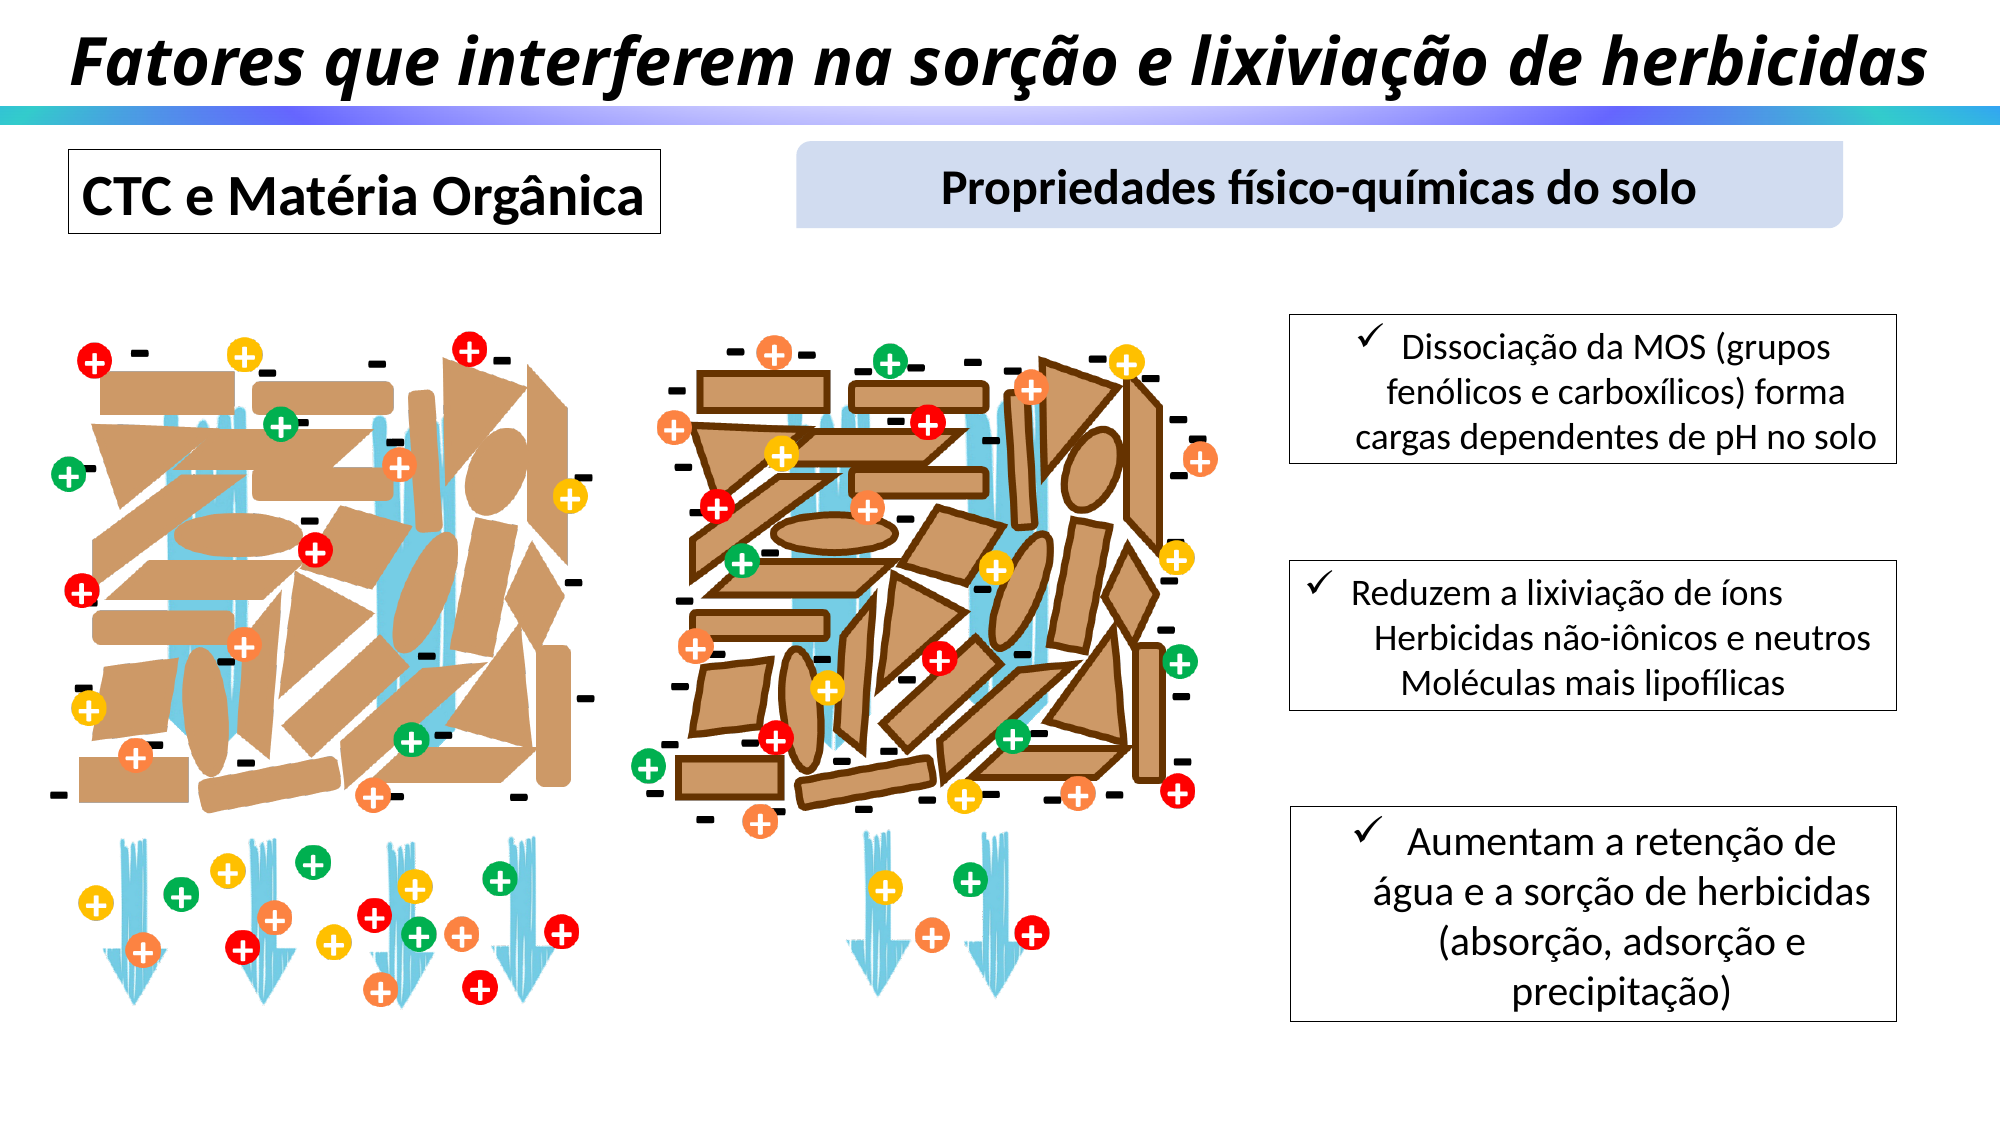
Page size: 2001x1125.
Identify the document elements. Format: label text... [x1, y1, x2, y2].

text_box Propriedades físico-químicas do solo [795, 139, 1845, 230]
text_box Aumentam a retenção de água e a sorção de herbicidas (absorção, adsorção e precipitação) [1290, 806, 1897, 1022]
text_box Dissociação da MOS (grupos fenólicos e carboxílicos) forma cargas dependentes de pH no solo [1289, 314, 1897, 464]
text_box Reduzem a lixiviação de íons Herbicidas não-iônicos e neutros Moléculas mais lipofílicas [1289, 560, 1897, 711]
picture [0, 106, 2000, 125]
text_box Fatores que interferem na sorção e lixiviação de herbicidas [0, 0, 2000, 106]
picture [0, 283, 1238, 1045]
text_box CTC e Matéria Orgânica [68, 149, 661, 234]
